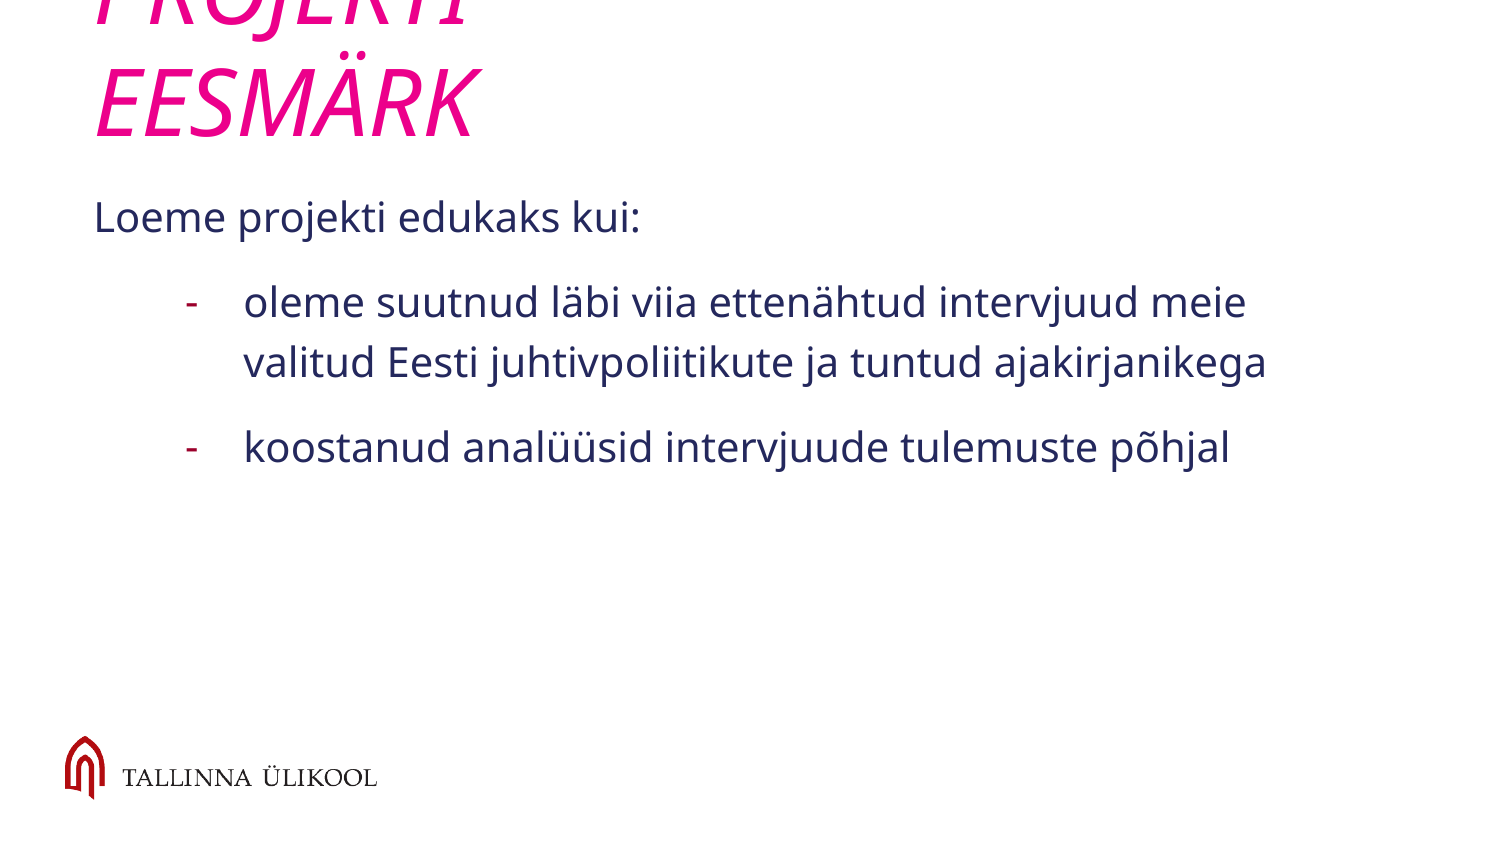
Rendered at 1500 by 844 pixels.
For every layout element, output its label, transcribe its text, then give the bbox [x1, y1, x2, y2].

picture [65, 735, 377, 800]
title PROJEKTI EESMÄRK [78, 6, 811, 163]
text_box Loeme projekti edukaks kui: oleme suutnud läbi viia ettenähtud intervjuud meie valitud Eesti juhtivpoliitikute ja tuntud ajakirjanikega koostanud analüüsid intervjuude tulemuste põhjal [78, 173, 1337, 671]
